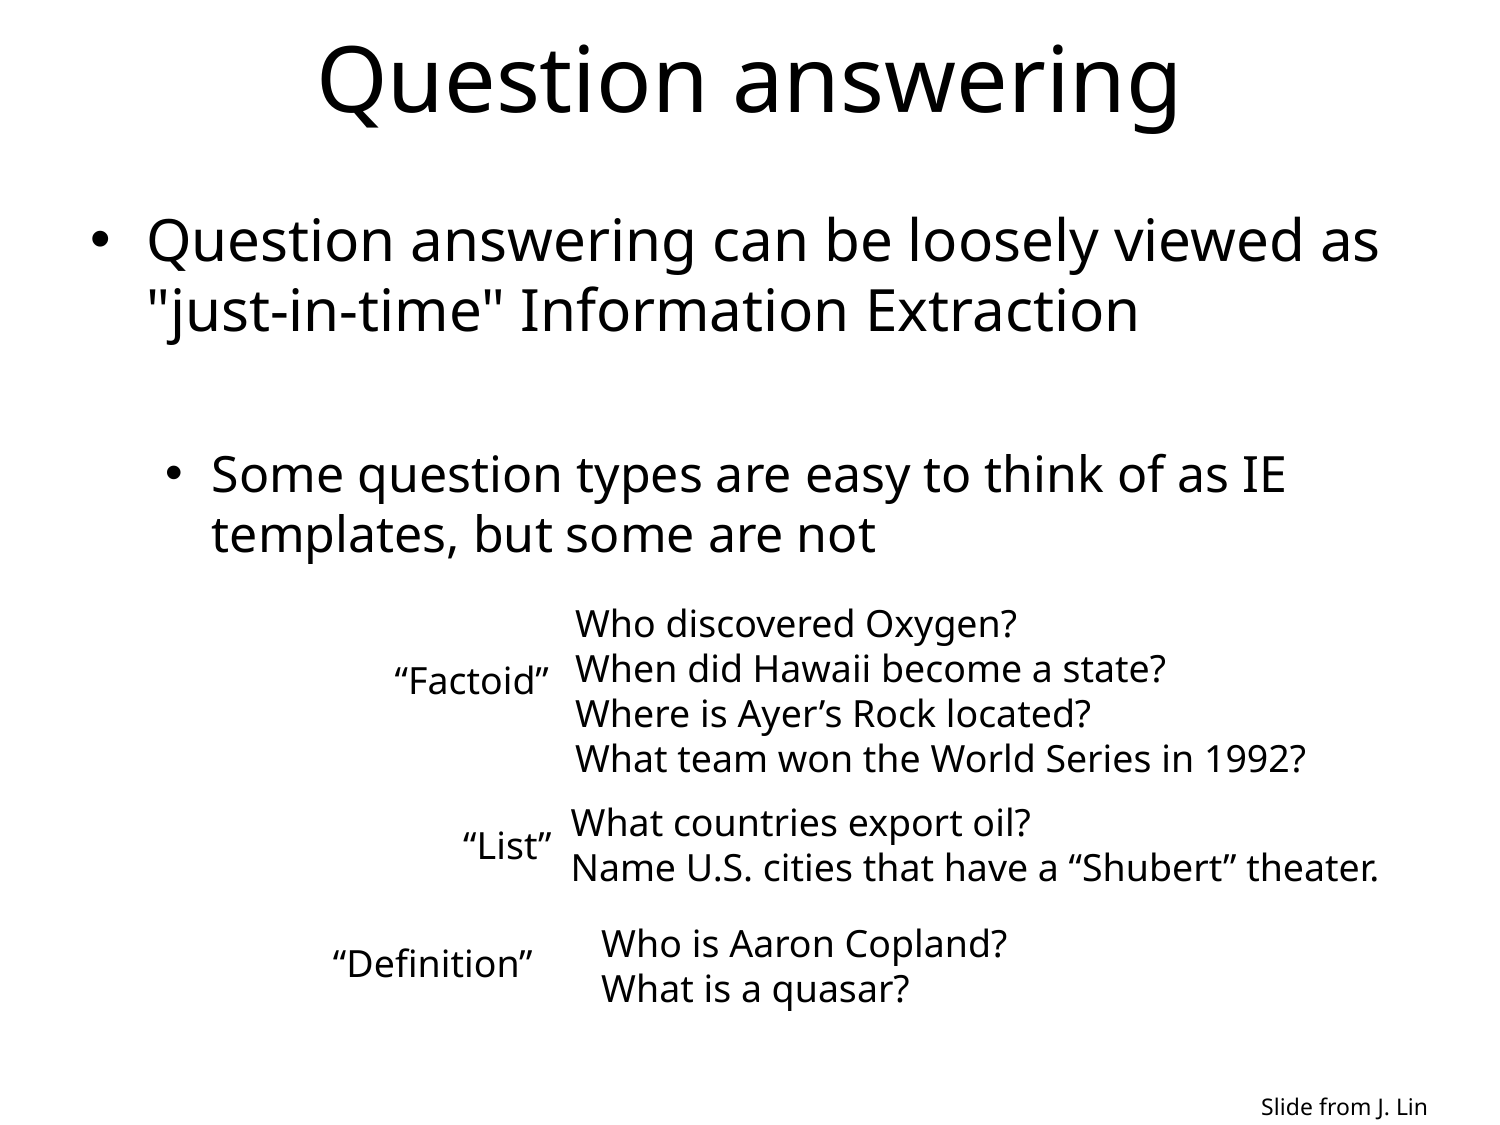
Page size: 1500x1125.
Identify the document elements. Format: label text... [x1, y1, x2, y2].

text_box “Definition” [318, 932, 548, 992]
text_box Who discovered Oxygen? When did Hawaii become a state? Where is Ayer’s Rock located? What team won the World Series in 1992? [559, 592, 1322, 788]
text_box “Factoid” [379, 649, 564, 710]
list Question answering can be loosely viewed as "just-in-time" Information Extraction Some question types are easy to think of as IE templates, but some are not [75, 195, 1425, 1011]
text_box What countries export oil? Name U.S. cities that have a “Shubert” theater. [555, 791, 1396, 897]
text_box Who is Aaron Copland? What is a quasar? [586, 912, 1023, 1018]
title Question answering [75, 0, 1425, 152]
text_box “List” [448, 814, 567, 875]
text_box Slide from J. Lin [1246, 1085, 1444, 1125]
